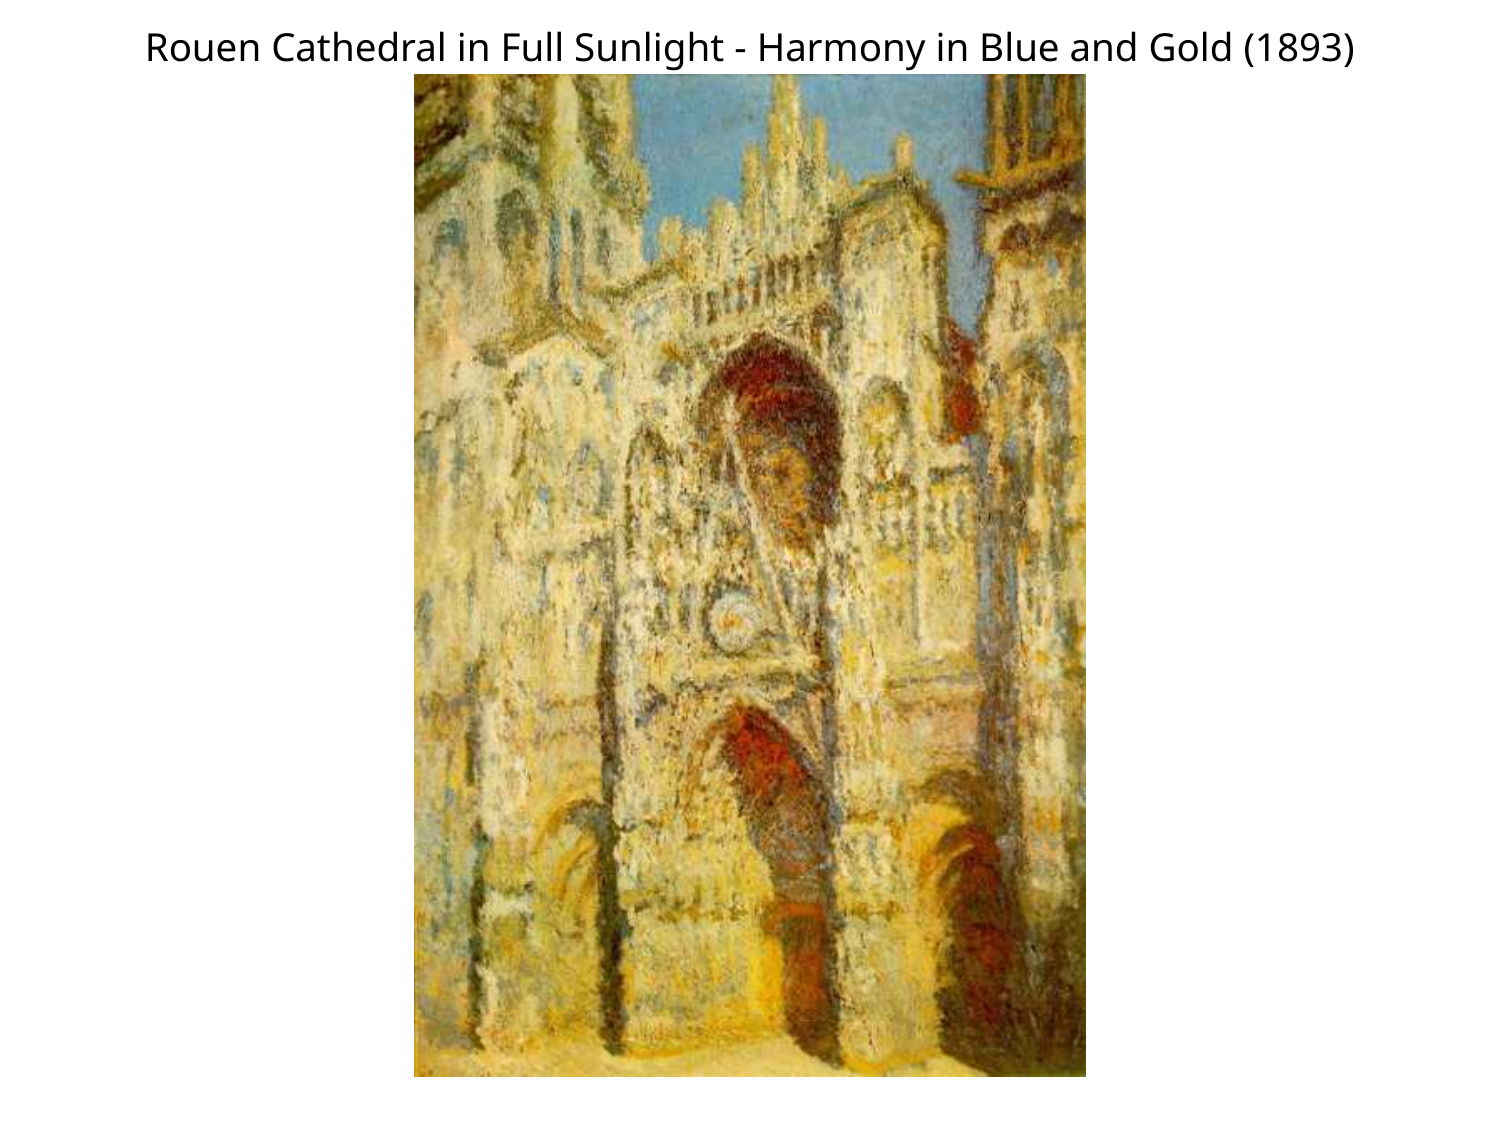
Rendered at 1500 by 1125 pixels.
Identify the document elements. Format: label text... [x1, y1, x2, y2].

title Rouen Cathedral in Full Sunlight - Harmony in Blue and Gold (1893) [75, 0, 1425, 138]
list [414, 74, 1086, 1078]
